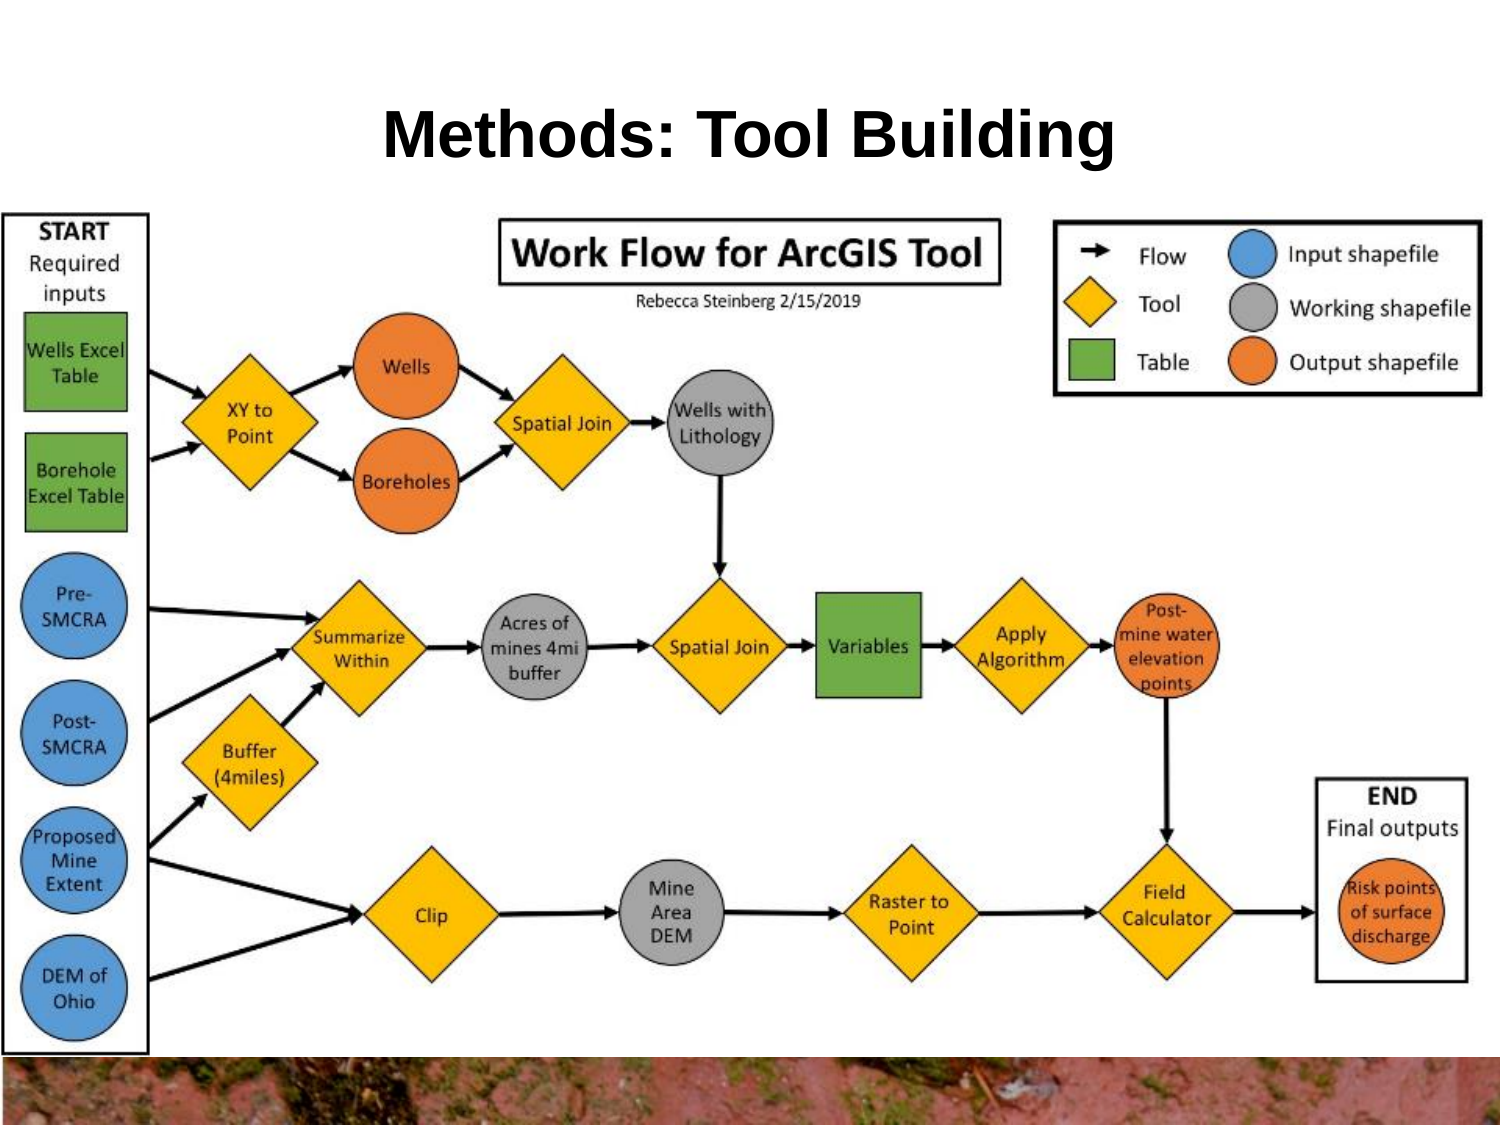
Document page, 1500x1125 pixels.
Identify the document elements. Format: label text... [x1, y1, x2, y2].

picture [0, 0, 1500, 1125]
title Methods: Tool Building [97, 24, 1403, 210]
